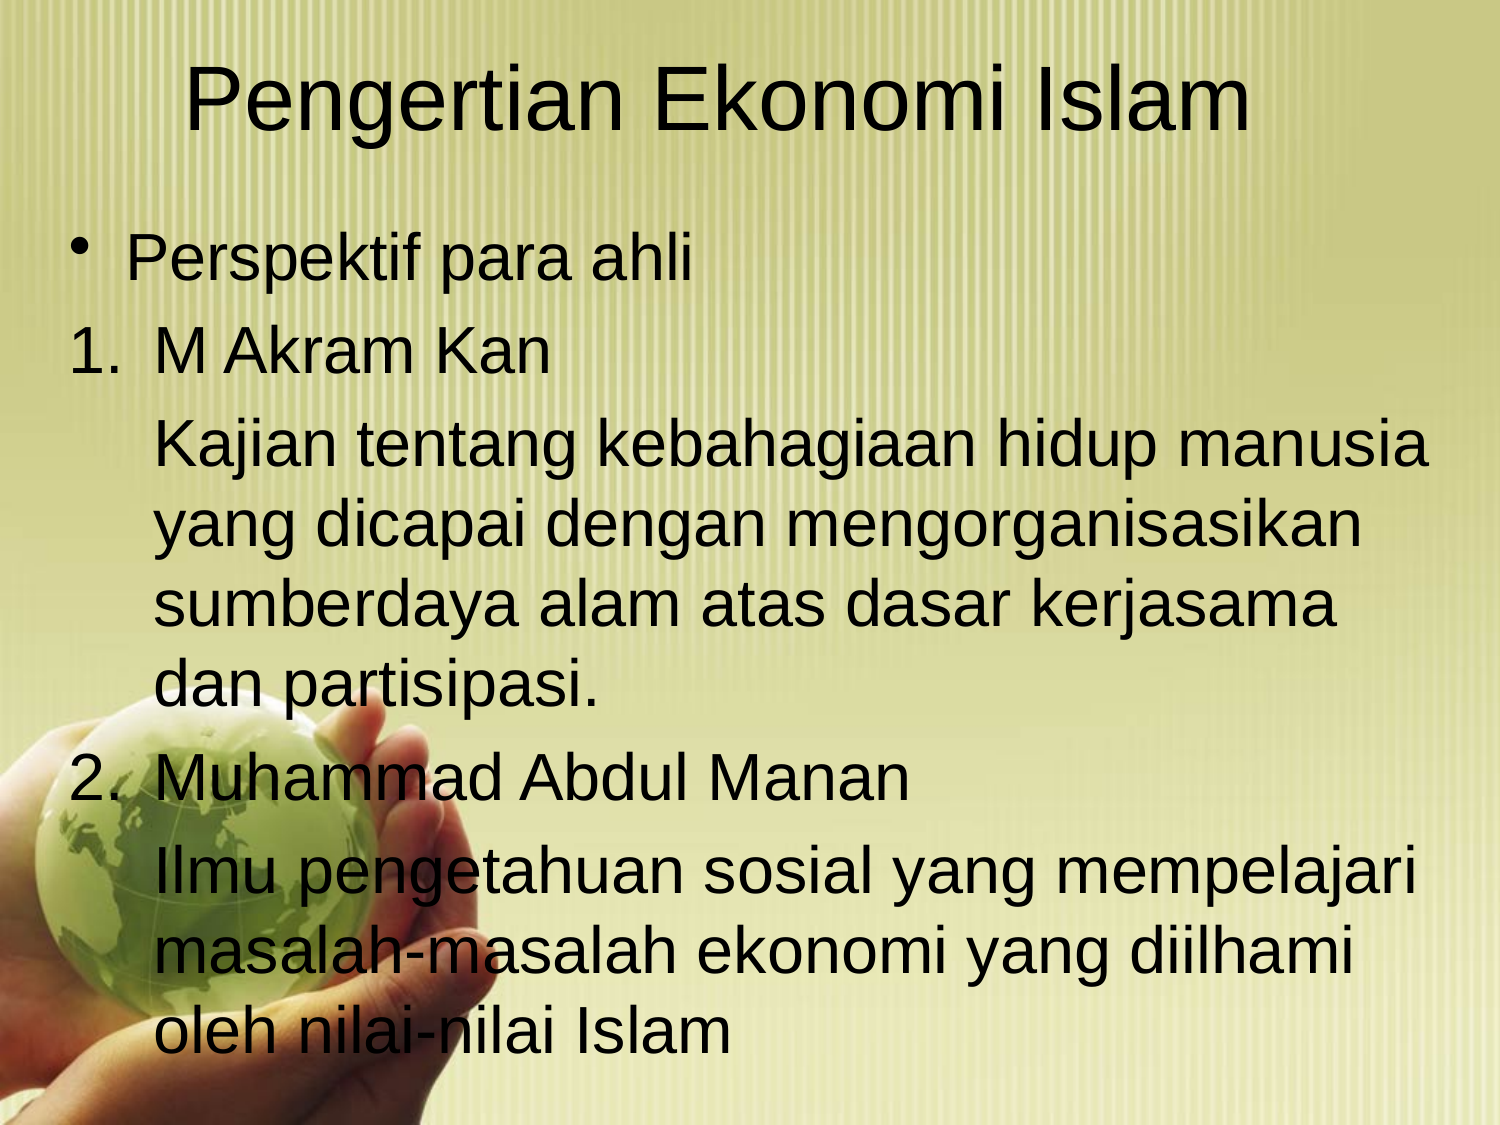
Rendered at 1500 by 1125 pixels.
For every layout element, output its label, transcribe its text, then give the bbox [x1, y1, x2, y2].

title Pengertian Ekonomi Islam [167, 0, 1373, 188]
list Perspektif para ahli M Akram Kan Kajian tentang kebahagiaan hidup manusia yang dicapai dengan mengorganisasikan sumberdaya alam atas dasar kerjasama dan partisipasi. Muhammad Abdul Manan Ilmu pengetahuan sosial yang mempelajari masalah-masalah ekonomi yang diilhami oleh nilai-nilai Islam [53, 205, 1482, 1006]
picture [0, 0, 1500, 1125]
